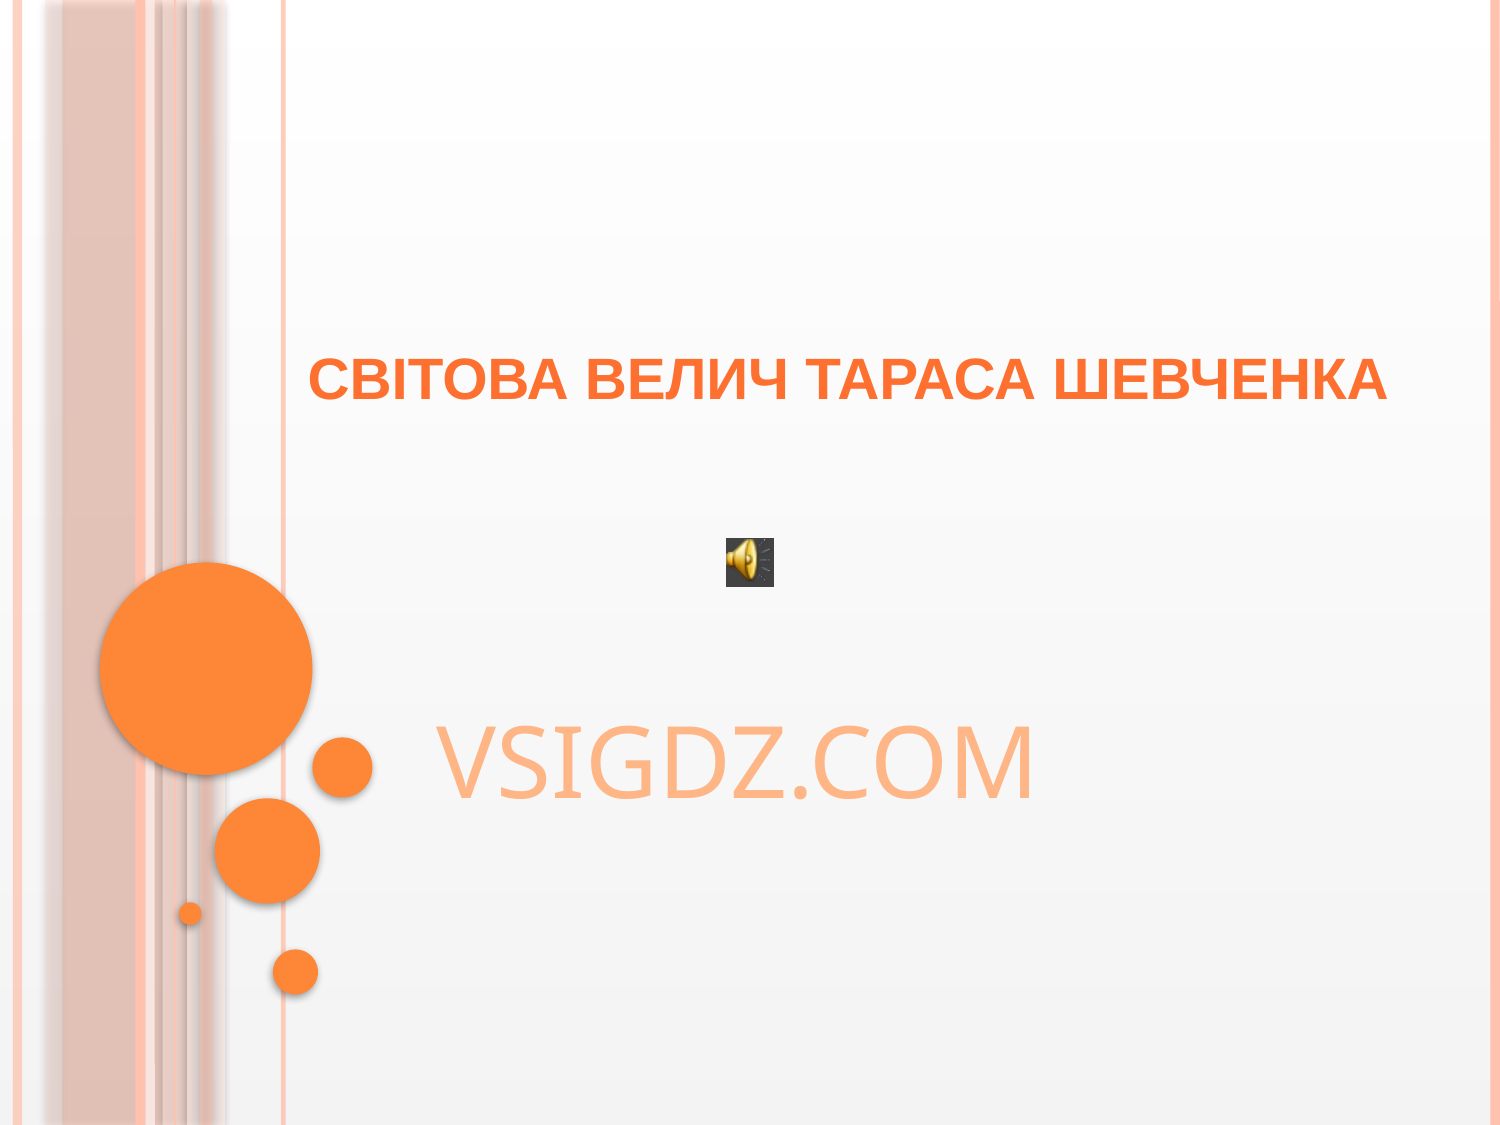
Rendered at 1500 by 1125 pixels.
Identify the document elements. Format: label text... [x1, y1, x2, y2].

text_box VSIGDZ.COM [421, 691, 1301, 827]
title Світова велич Тараса Шевченка [292, 292, 1500, 494]
picture [724, 536, 776, 589]
